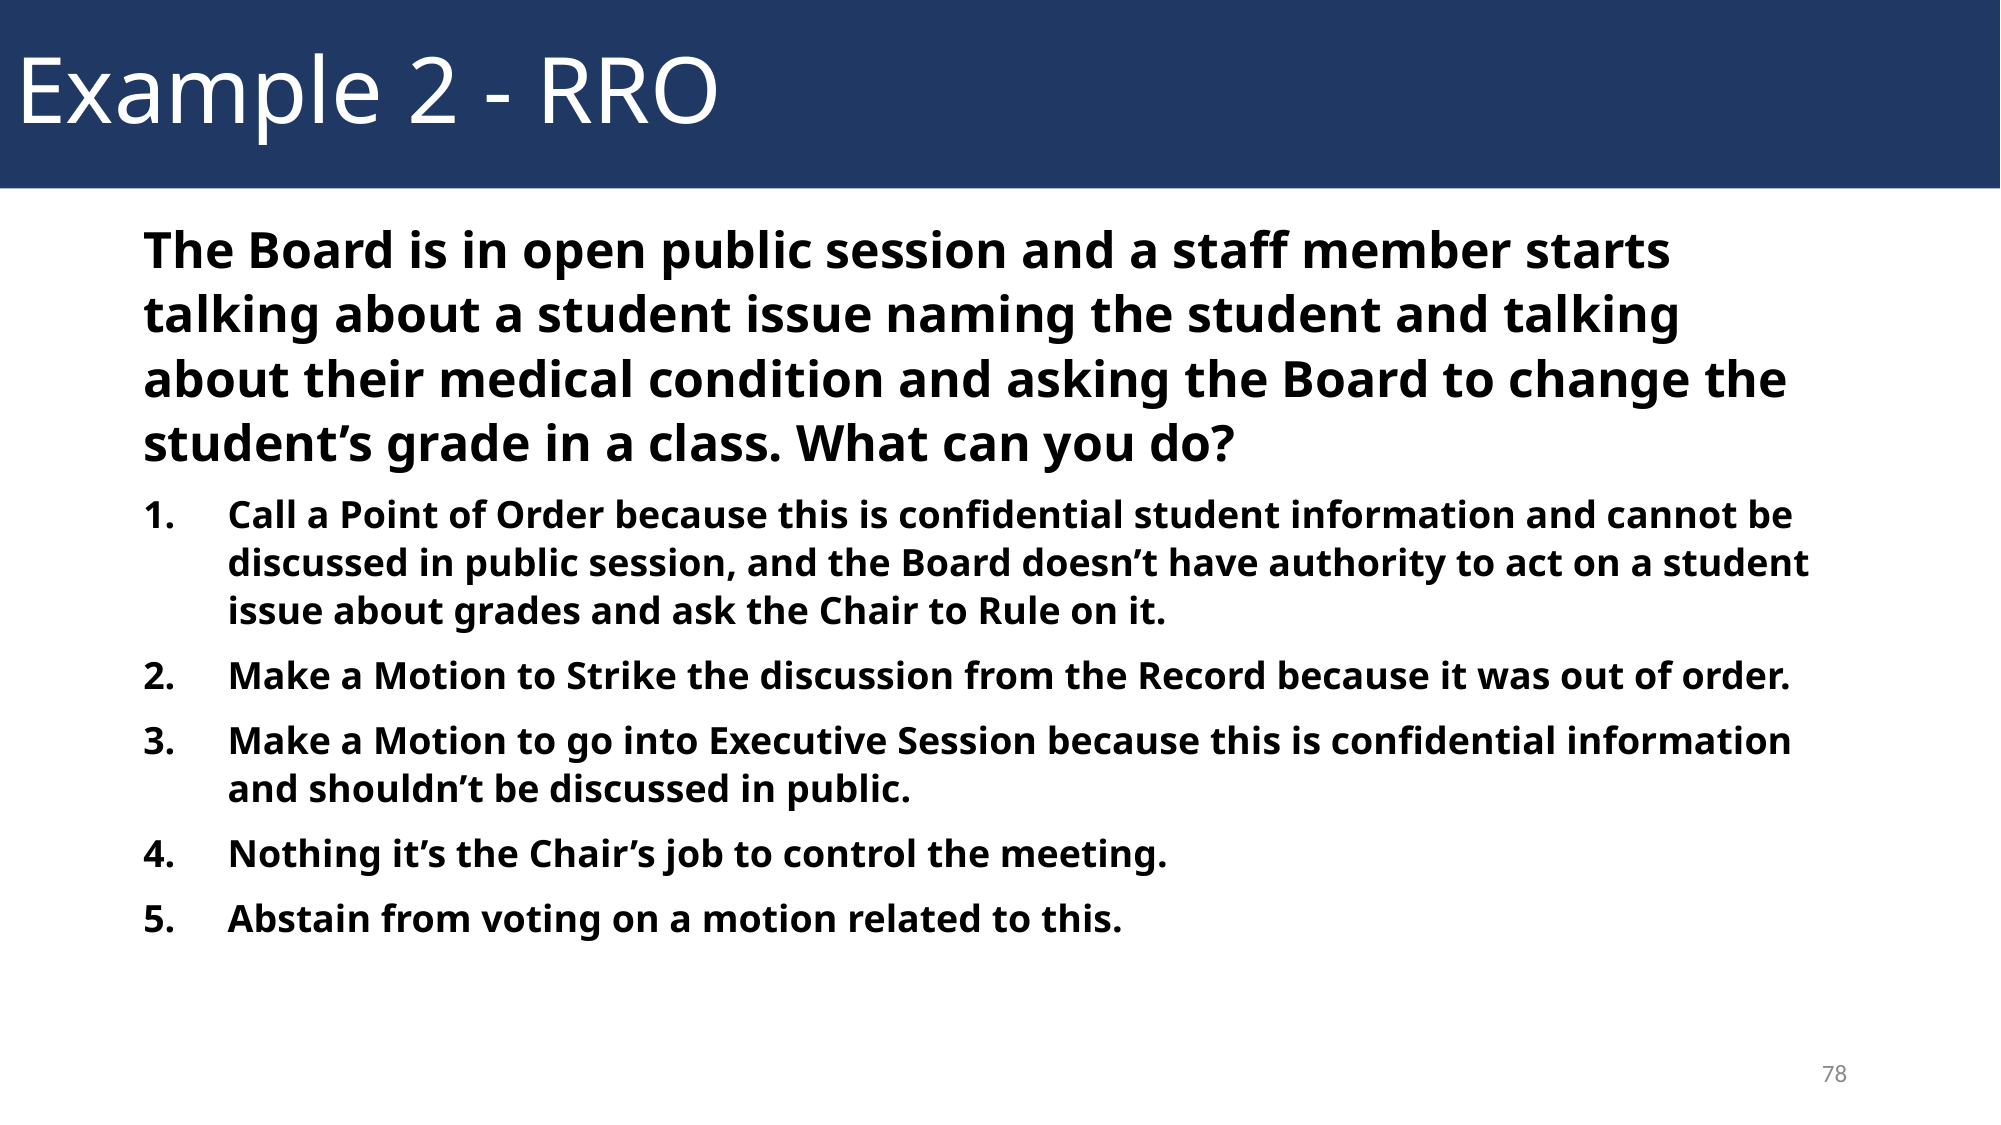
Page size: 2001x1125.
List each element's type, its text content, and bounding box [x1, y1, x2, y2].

slide_number 78 [1412, 1042, 1863, 1103]
list The Board is in open public session and a staff member starts talking about a student issue naming the student and talking about their medical condition and asking the Board to change the student’s grade in a class. What can you do? Call a Point of Order because this is confidential student information and cannot be discussed in public session, and the Board doesn’t have authority to act on a student issue about grades and ask the Chair to Rule on it. Make a Motion to Strike the discussion from the Record because it was out of order. Make a Motion to go into Executive Session because this is confidential information and shouldn’t be discussed in public. Nothing it’s the Chair’s job to control the meeting. Abstain from voting on a motion related to this. [128, 206, 1854, 1112]
text_box Example 2 - RRO [0, 0, 2000, 189]
